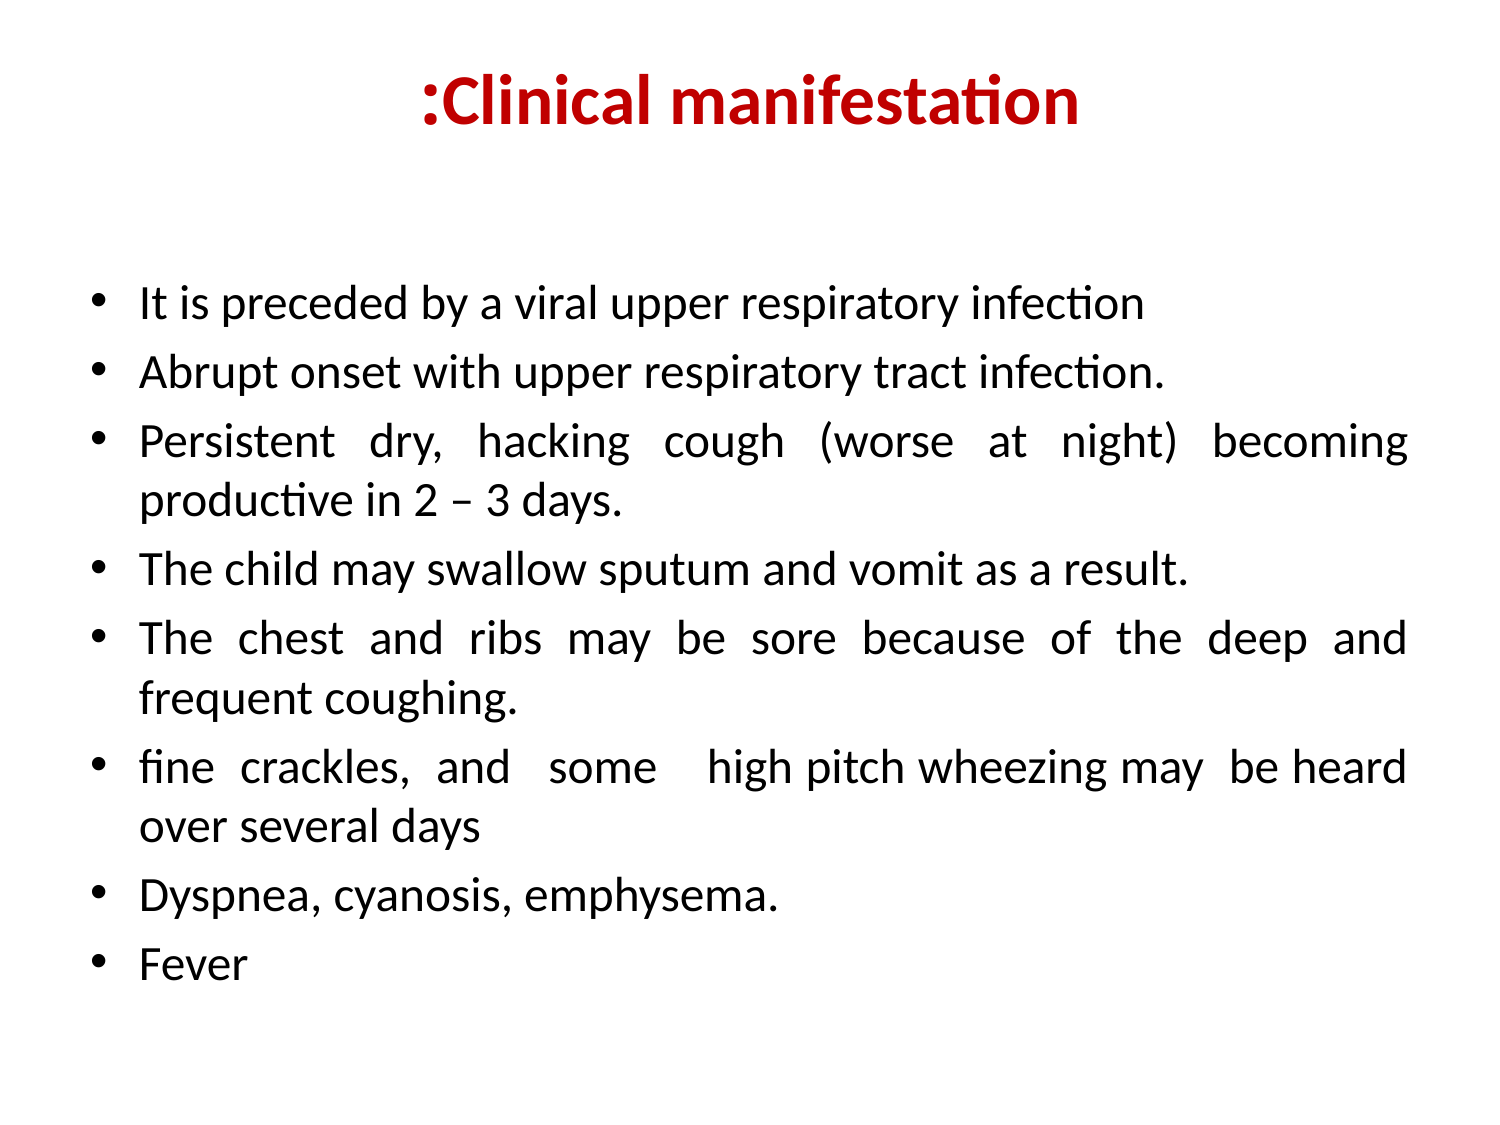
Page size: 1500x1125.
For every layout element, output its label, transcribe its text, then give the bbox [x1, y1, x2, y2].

list It is preceded by a viral upper respiratory infection Abrupt onset with upper respiratory tract infection. Persistent dry, hacking cough (worse at night) becoming productive in 2 – 3 days. The child may swallow sputum and vomit as a result. The chest and ribs may be sore because of the deep and frequent coughing. fine crackles, and some high pitch wheezing may be heard over several days Dyspnea, cyanosis, emphysema. Fever [75, 262, 1425, 1005]
title Clinical manifestation: [75, 45, 1425, 233]
